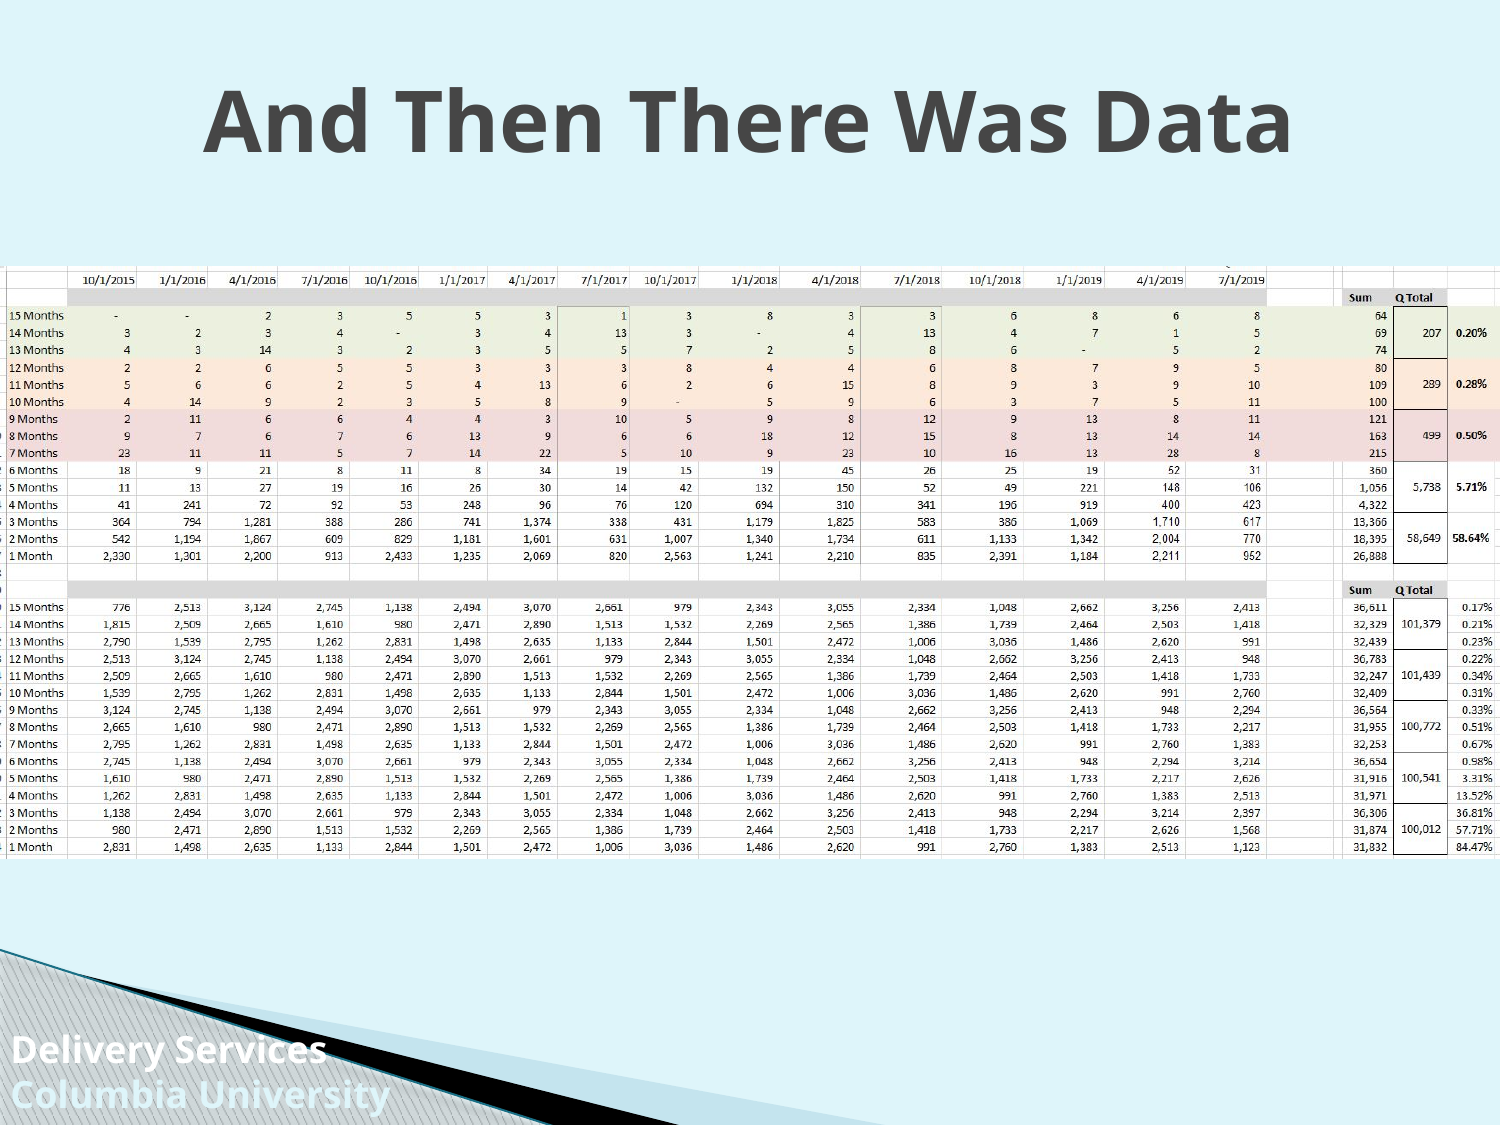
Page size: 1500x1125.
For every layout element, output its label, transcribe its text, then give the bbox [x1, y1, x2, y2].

text_box Delivery Services Columbia University [0, 1018, 416, 1124]
picture [0, 266, 1500, 859]
title And Then There Was Data [75, 24, 1425, 213]
